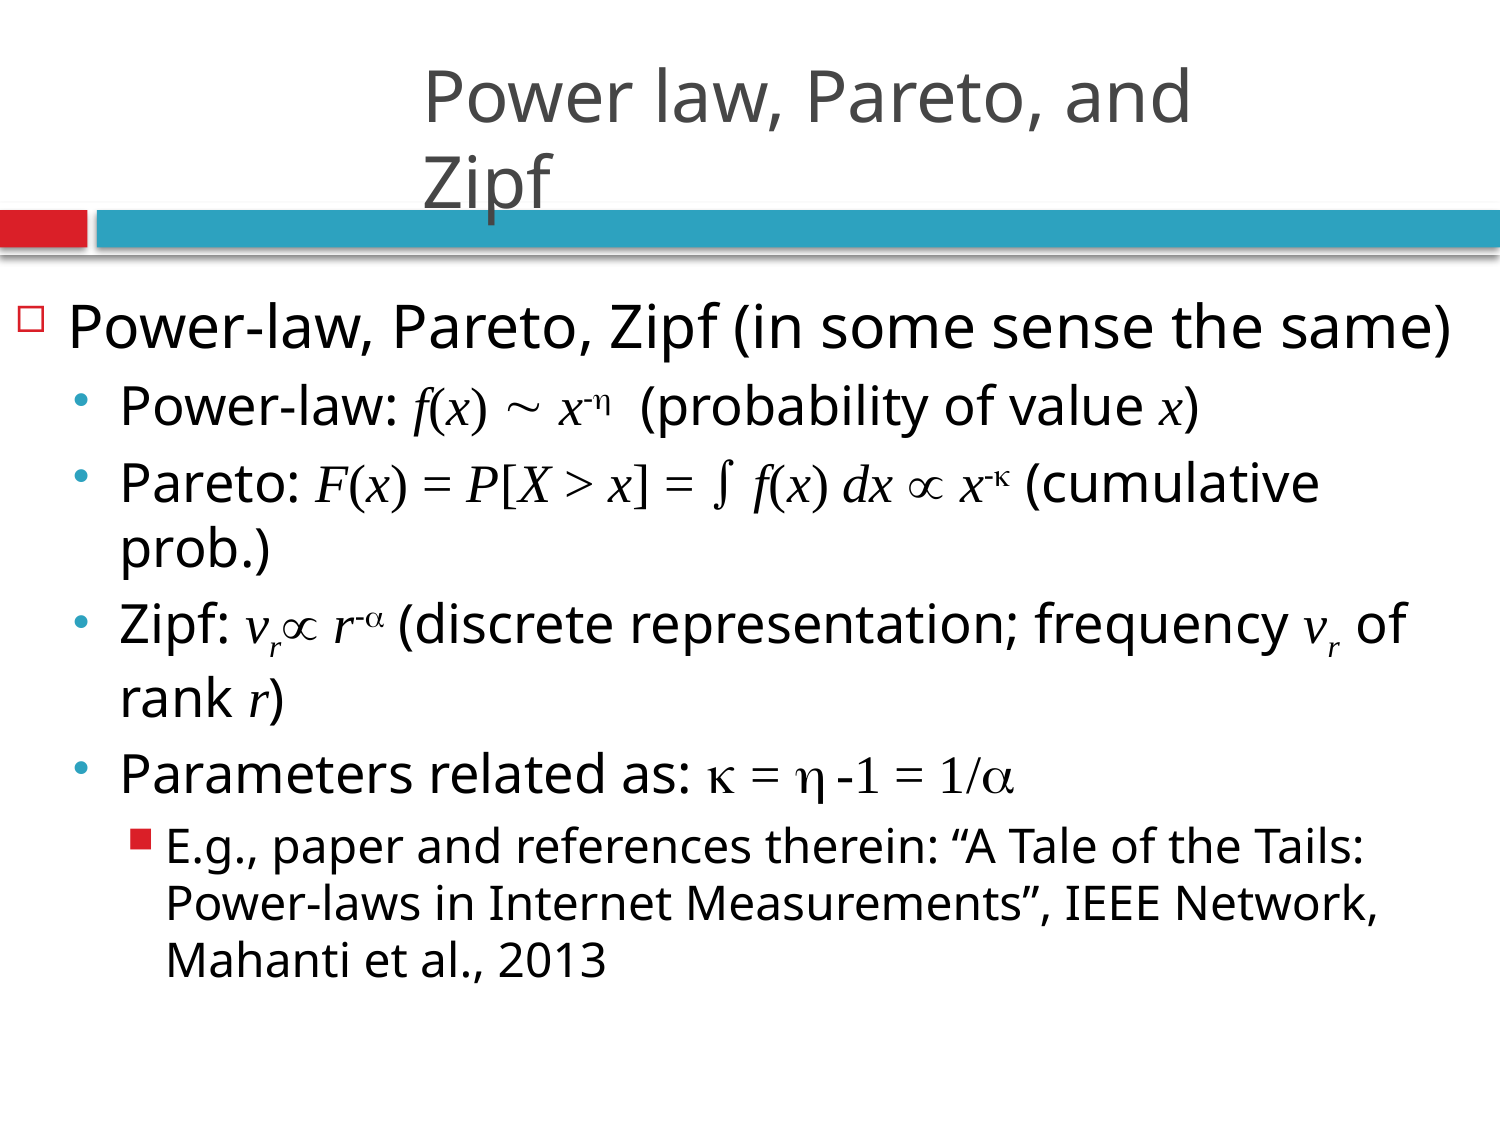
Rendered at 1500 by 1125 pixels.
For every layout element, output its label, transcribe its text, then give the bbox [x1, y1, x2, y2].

list Power-law, Pareto, Zipf (in some sense the same) Power-law: f(x)  x- (probability of value x) Pareto: F(x) = P[X > x] =  f(x) dx  x- (cumulative prob.) Zipf: vr r- (discrete representation; frequency vr of rank r) Parameters related as:  =  -1 = 1/ E.g., paper and references therein: “A Tale of the Tails: Power-laws in Internet Measurements”, IEEE Network, Mahanti et al., 2013 [0, 280, 1500, 1054]
title Power law, Pareto, and Zipf [407, 42, 1355, 231]
